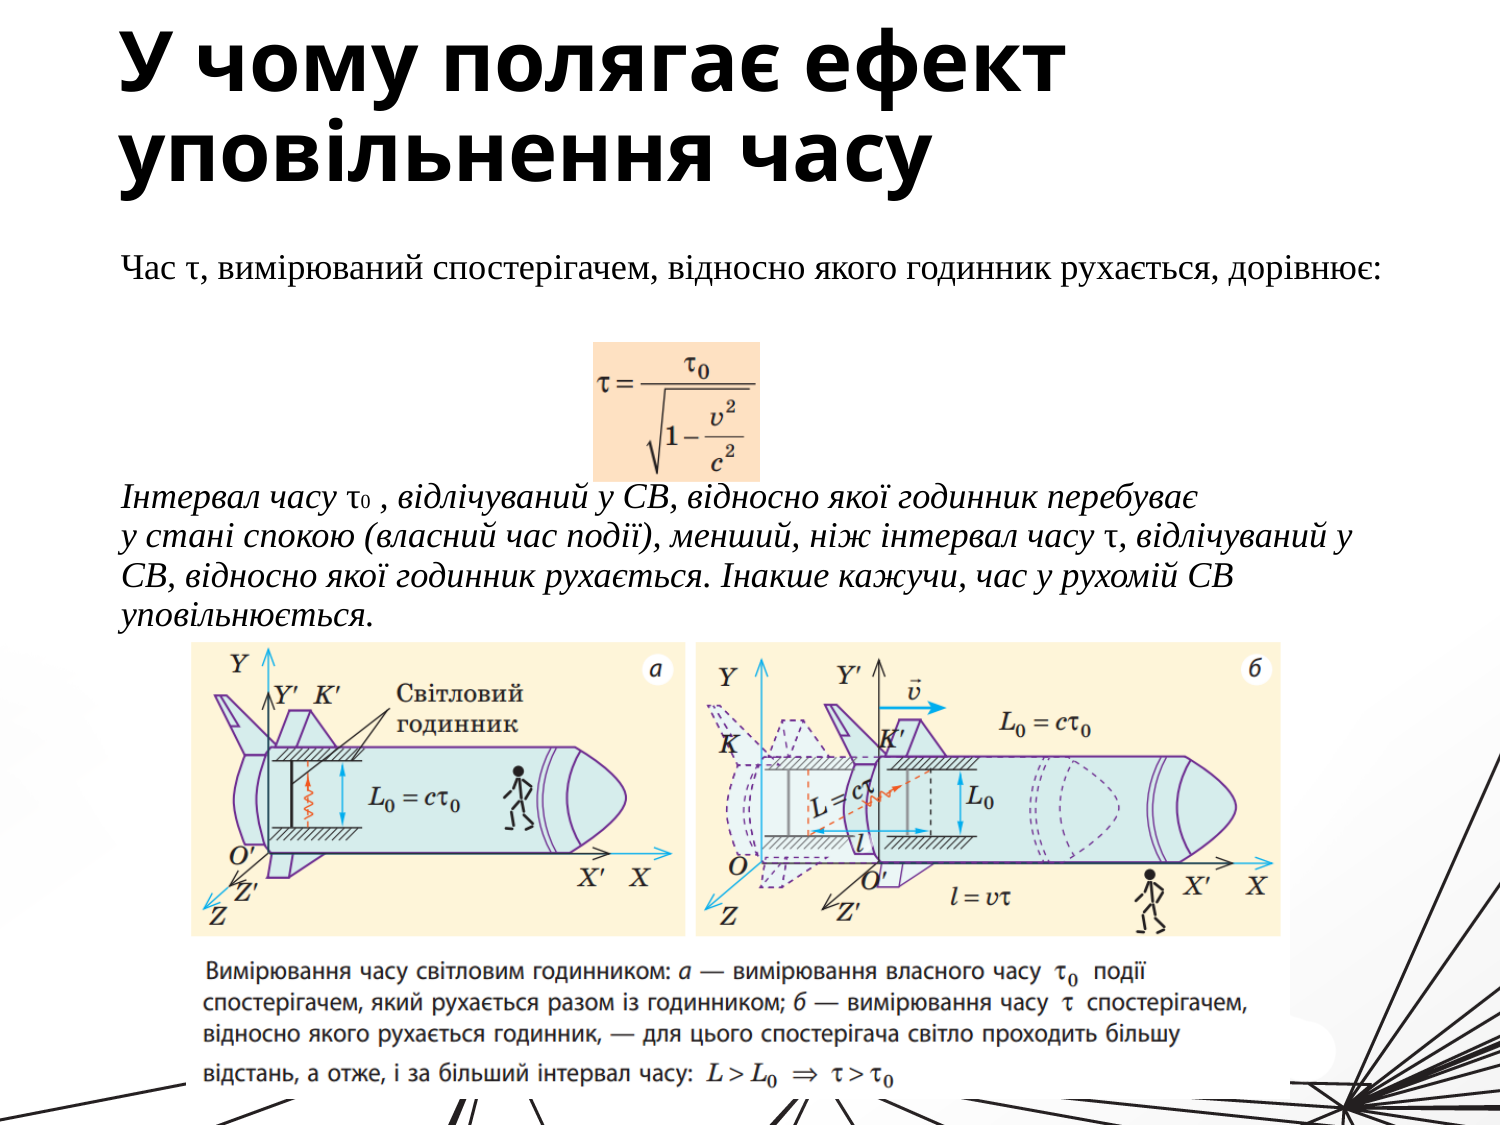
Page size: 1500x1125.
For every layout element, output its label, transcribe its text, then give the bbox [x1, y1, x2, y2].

title У чому полягає ефект уповільнення часу [103, 0, 1397, 220]
list Час τ, вимірюваний спостерігачем, відносно якого годинник рухається, дорівнює: Інтервал часу τ0 , відлічуваний у СВ, відносно якої годинник перебуває у стані спокою (власний час події), менший, ніж інтервал часу τ, відлічуваний у СВ, відносно якої годинник рухається. Інакше кажучи, час у рухомій СВ уповільнюється. [105, 240, 1405, 749]
picture [0, 0, 1500, 1125]
